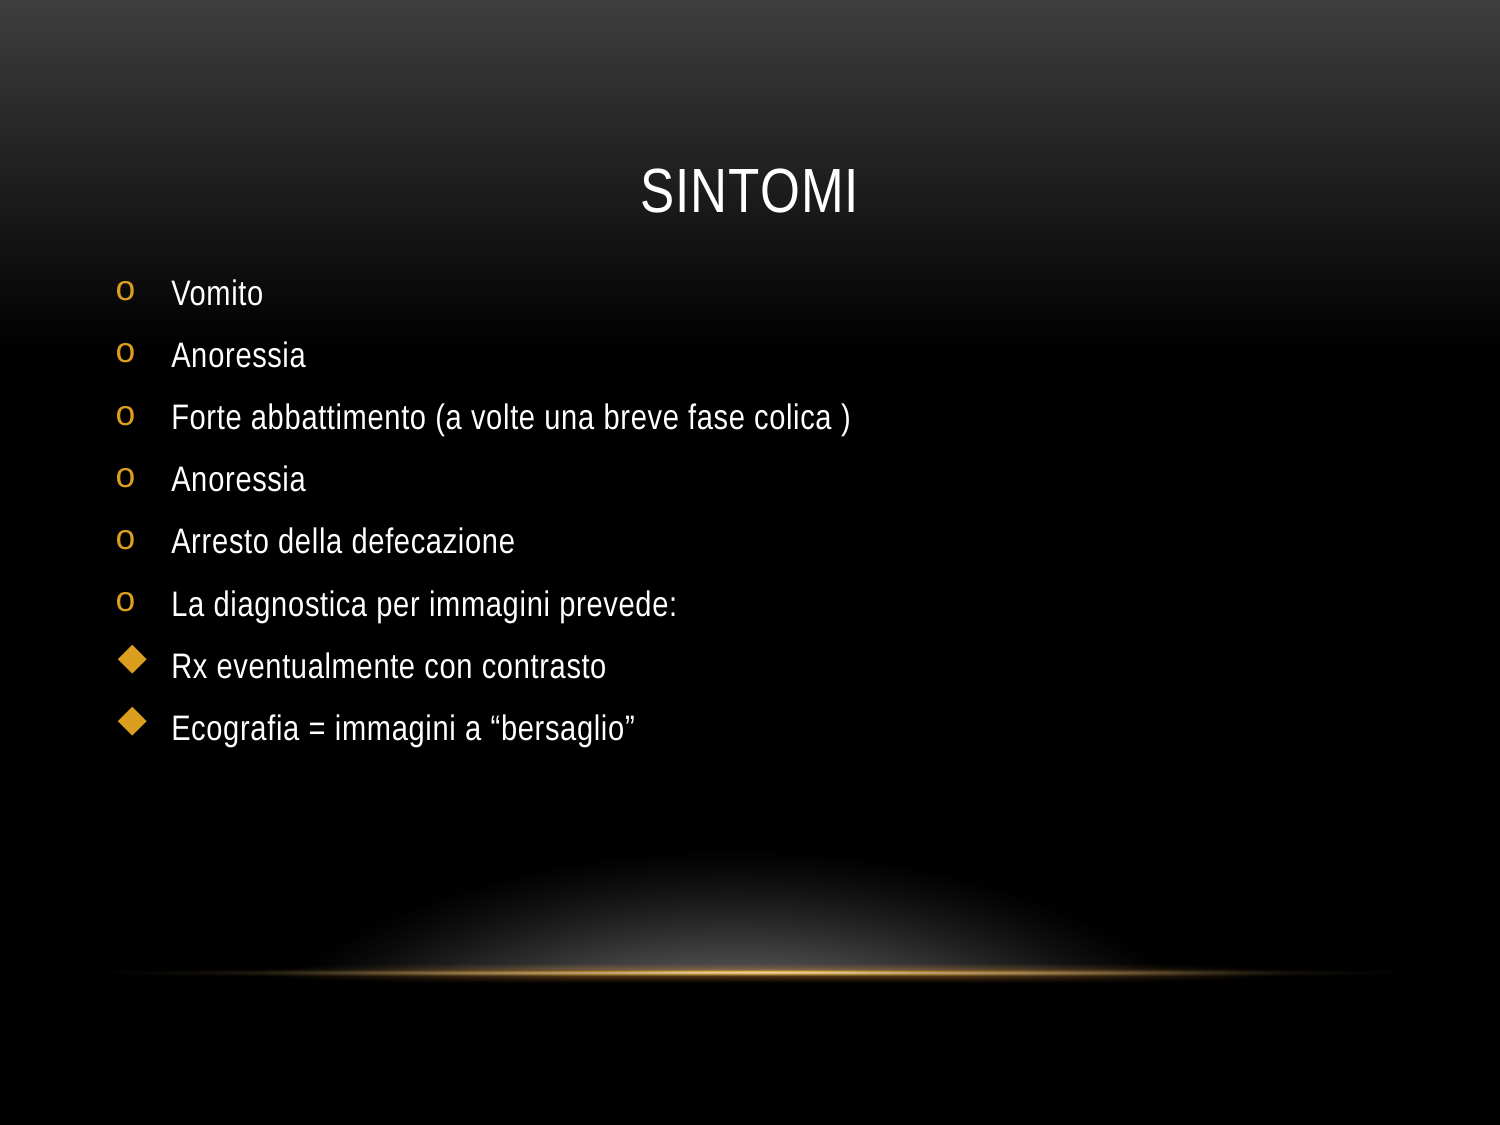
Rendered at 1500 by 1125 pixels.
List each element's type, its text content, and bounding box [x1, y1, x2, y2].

picture [0, 0, 1500, 1125]
list Vomito Anoressia Forte abbattimento (a volte una breve fase colica ) Anoressia Arresto della defecazione La diagnostica per immagini prevede: Rx eventualmente con contrasto Ecografia = immagini a “bersaglio” [99, 262, 1400, 938]
title SINTOMI [99, 45, 1400, 233]
